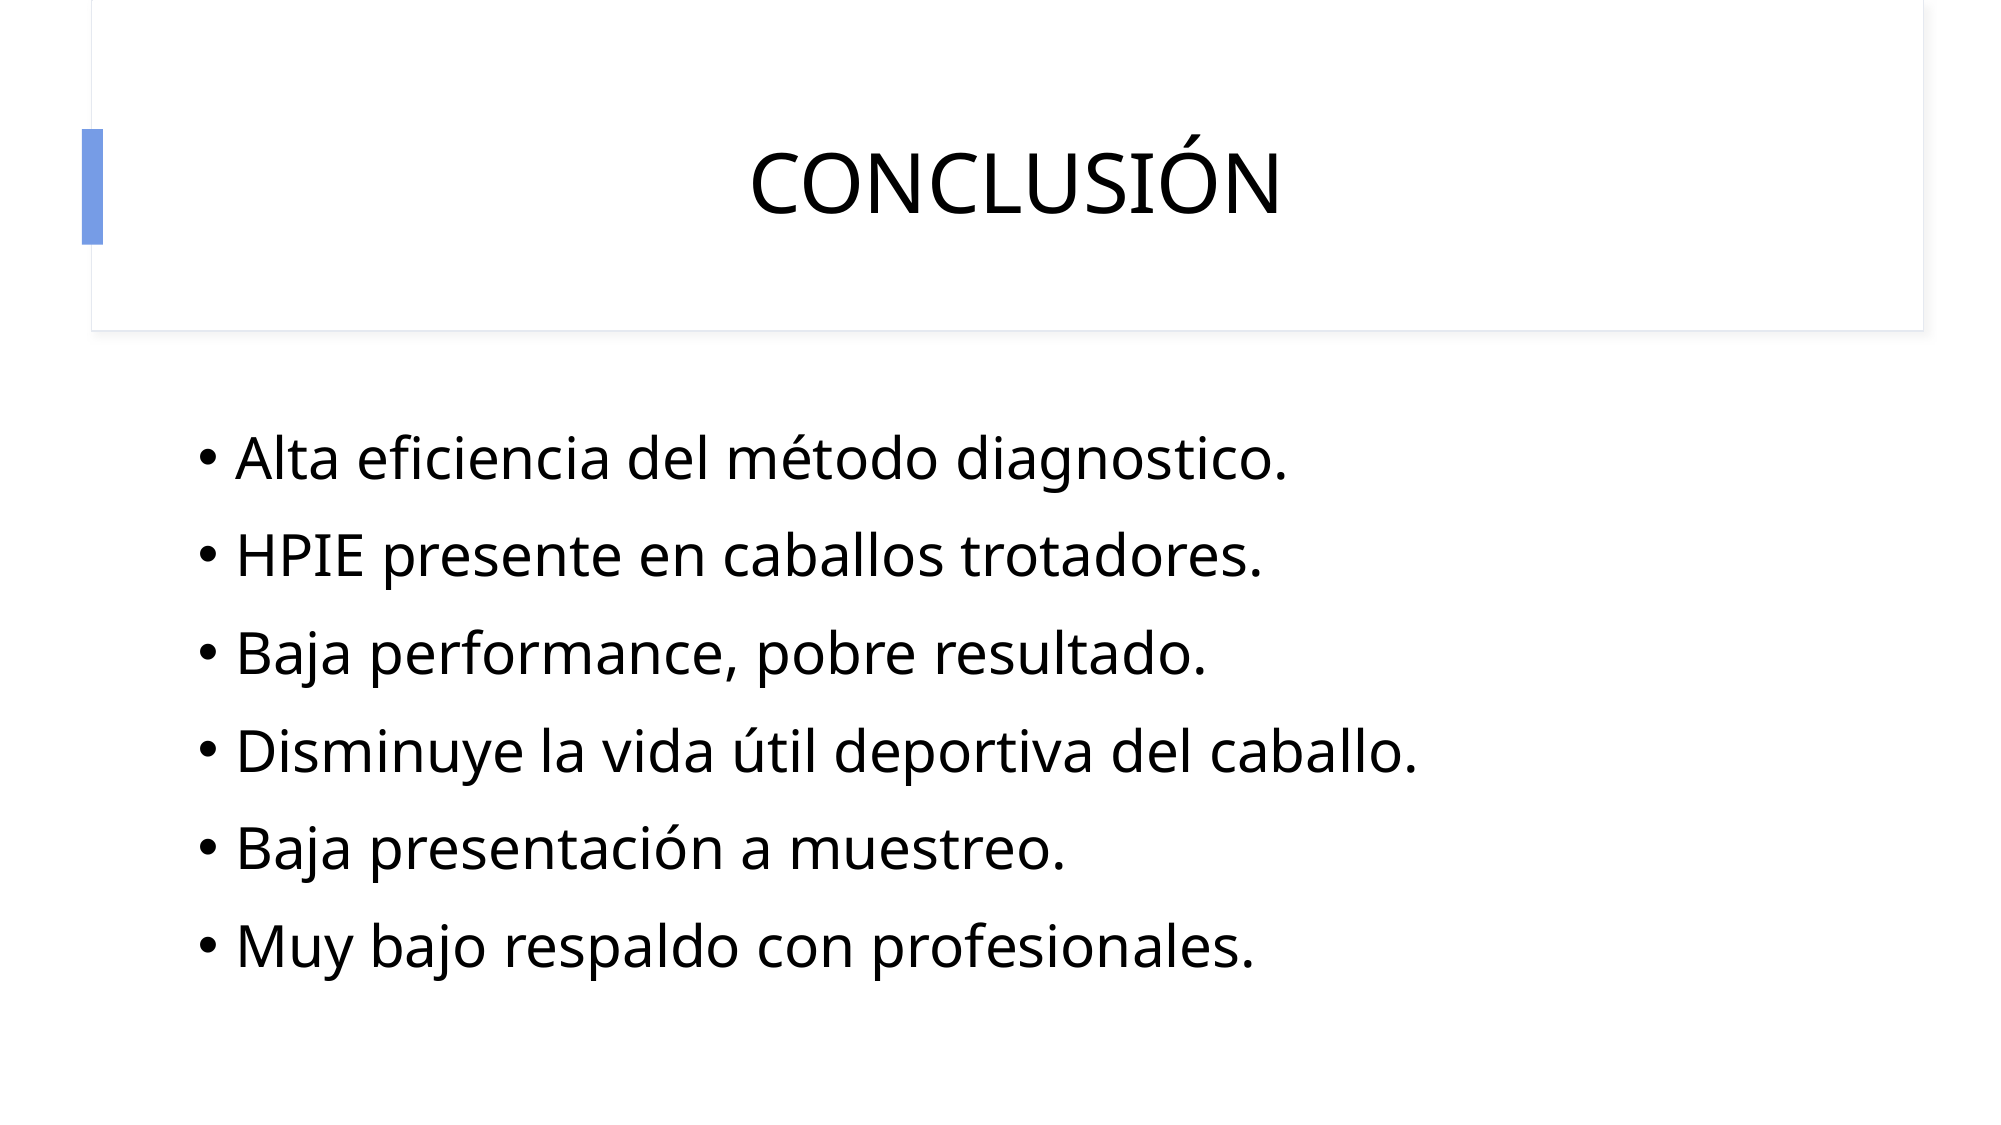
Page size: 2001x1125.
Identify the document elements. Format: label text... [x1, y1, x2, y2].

list Alta eficiencia del método diagnostico. HPIE presente en caballos trotadores. Baja performance, pobre resultado. Disminuye la vida útil deportiva del caballo. Baja presentación a muestreo. Muy bajo respaldo con profesionales. [183, 406, 1851, 1013]
title CONCLUSIÓN [183, 90, 1851, 284]
